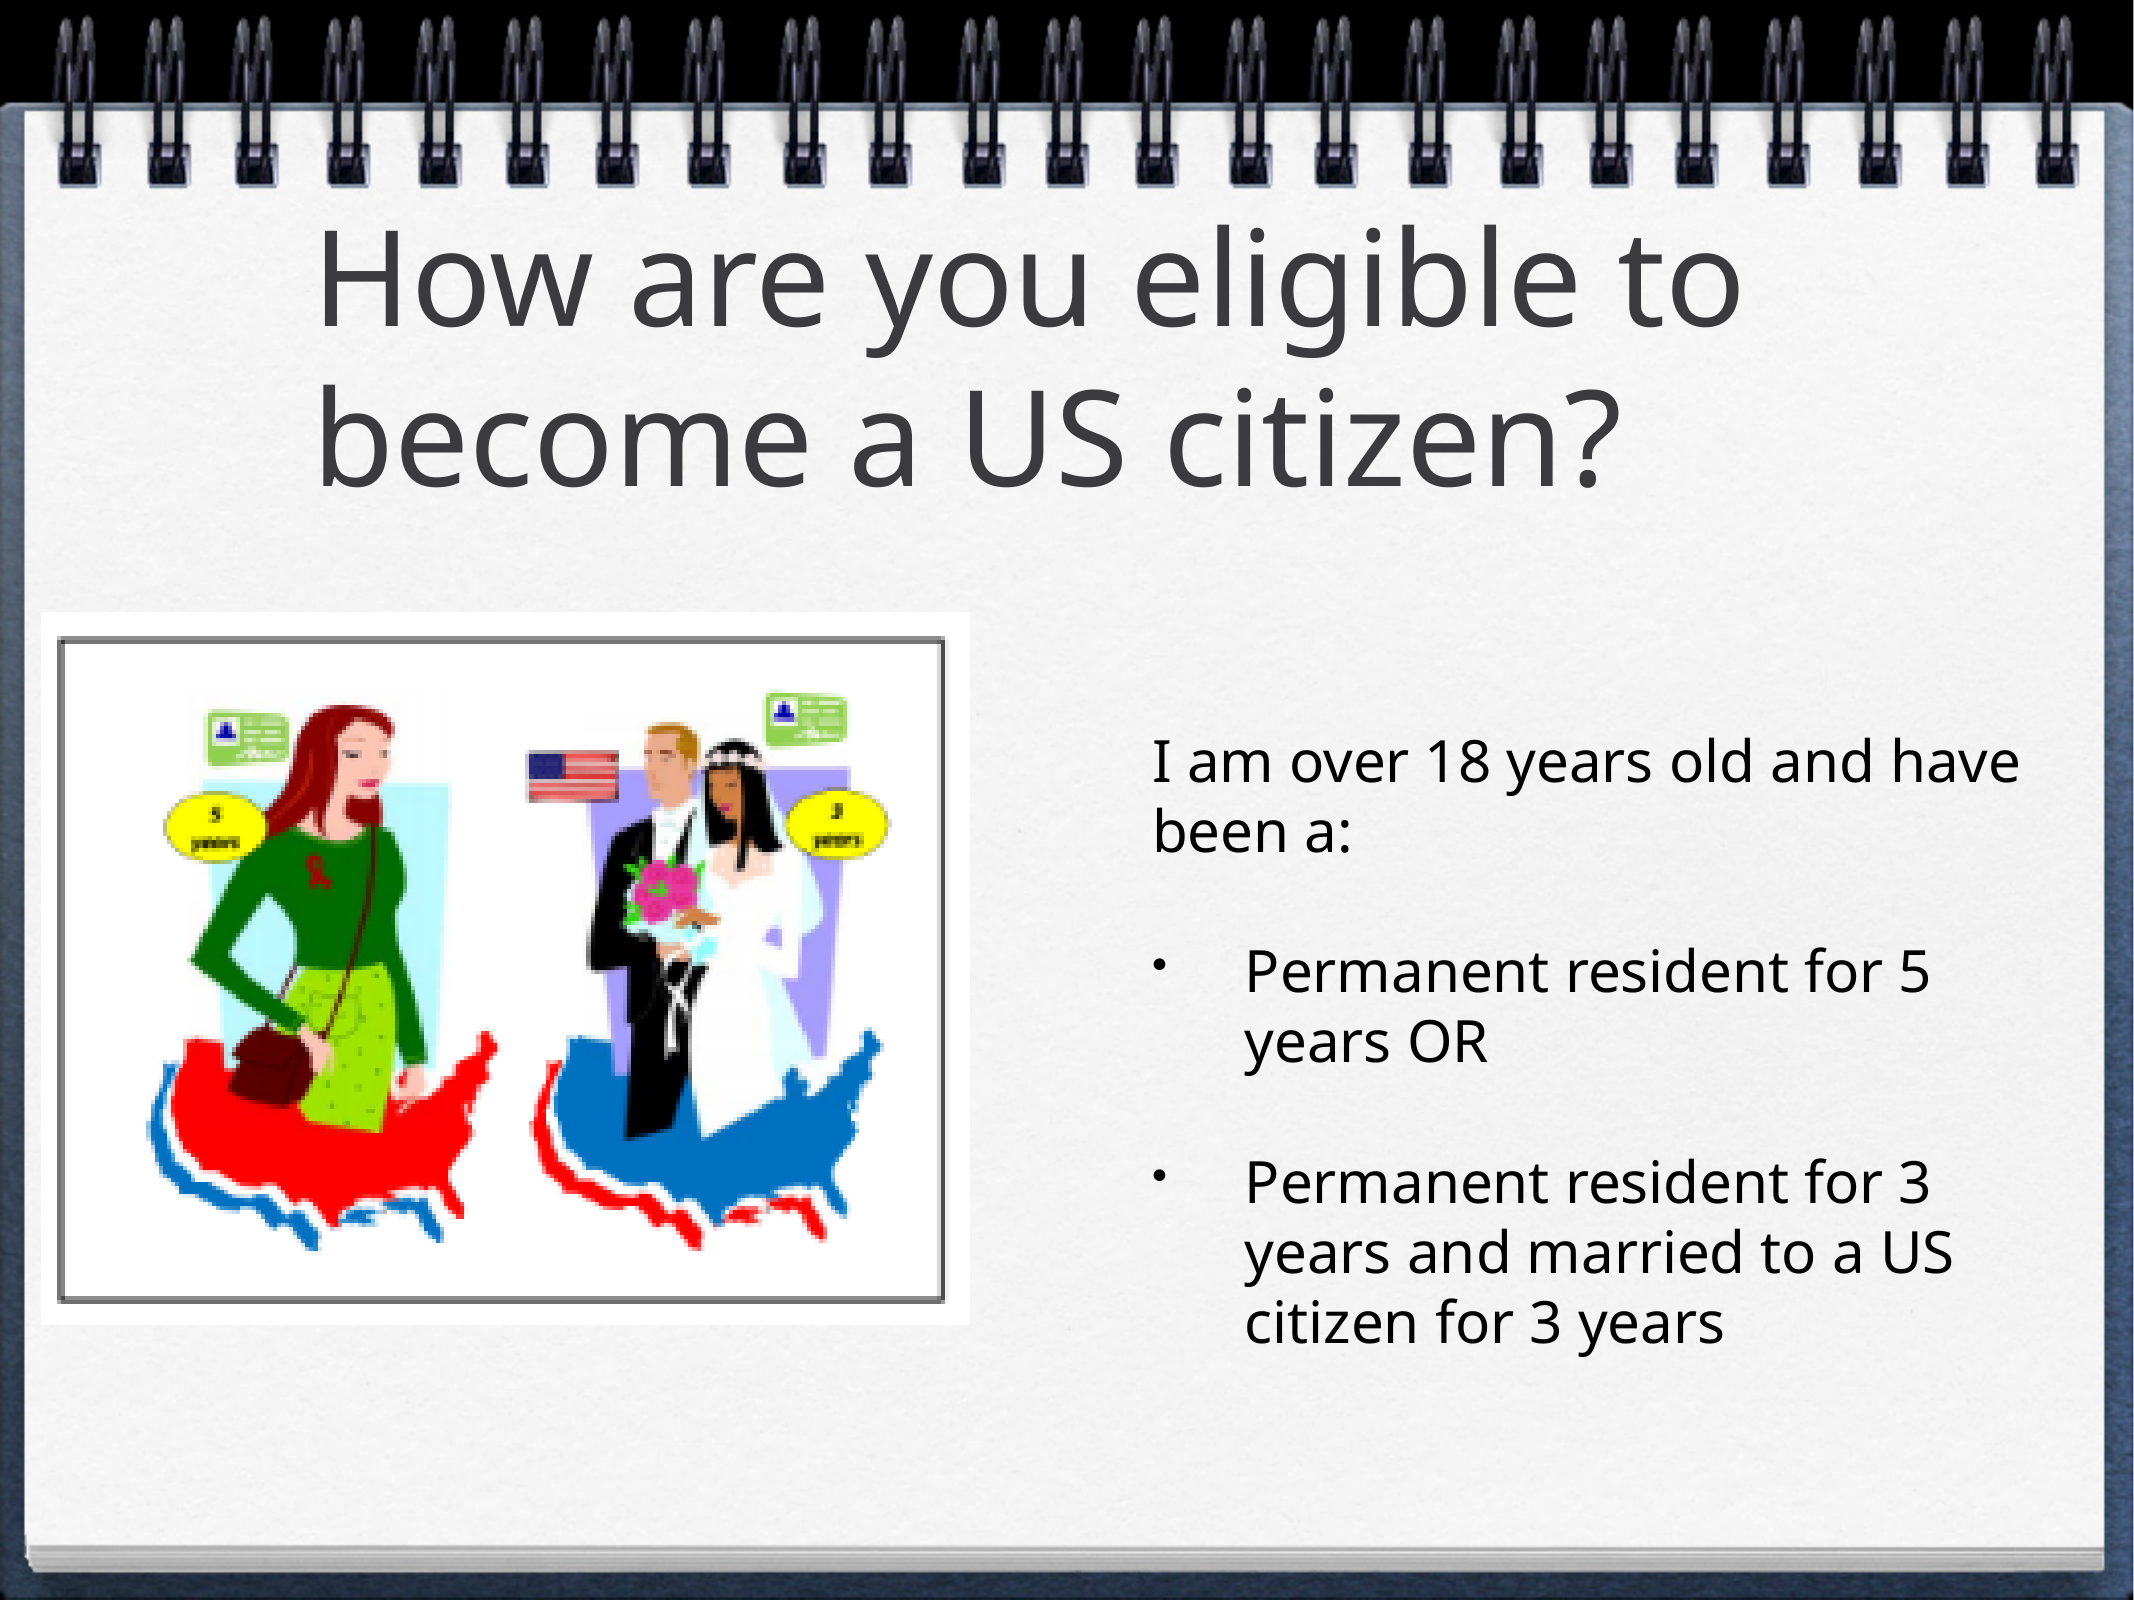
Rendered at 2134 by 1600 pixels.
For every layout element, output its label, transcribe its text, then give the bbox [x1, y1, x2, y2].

list I am over 18 years old and have been a: Permanent resident for 5 years OR Permanent resident for 3 years and married to a US citizen for 3 years [1116, 575, 2055, 1505]
title How are you eligible to become a US citizen? [304, 212, 1825, 494]
picture [0, 0, 2134, 1600]
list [41, 612, 971, 1326]
